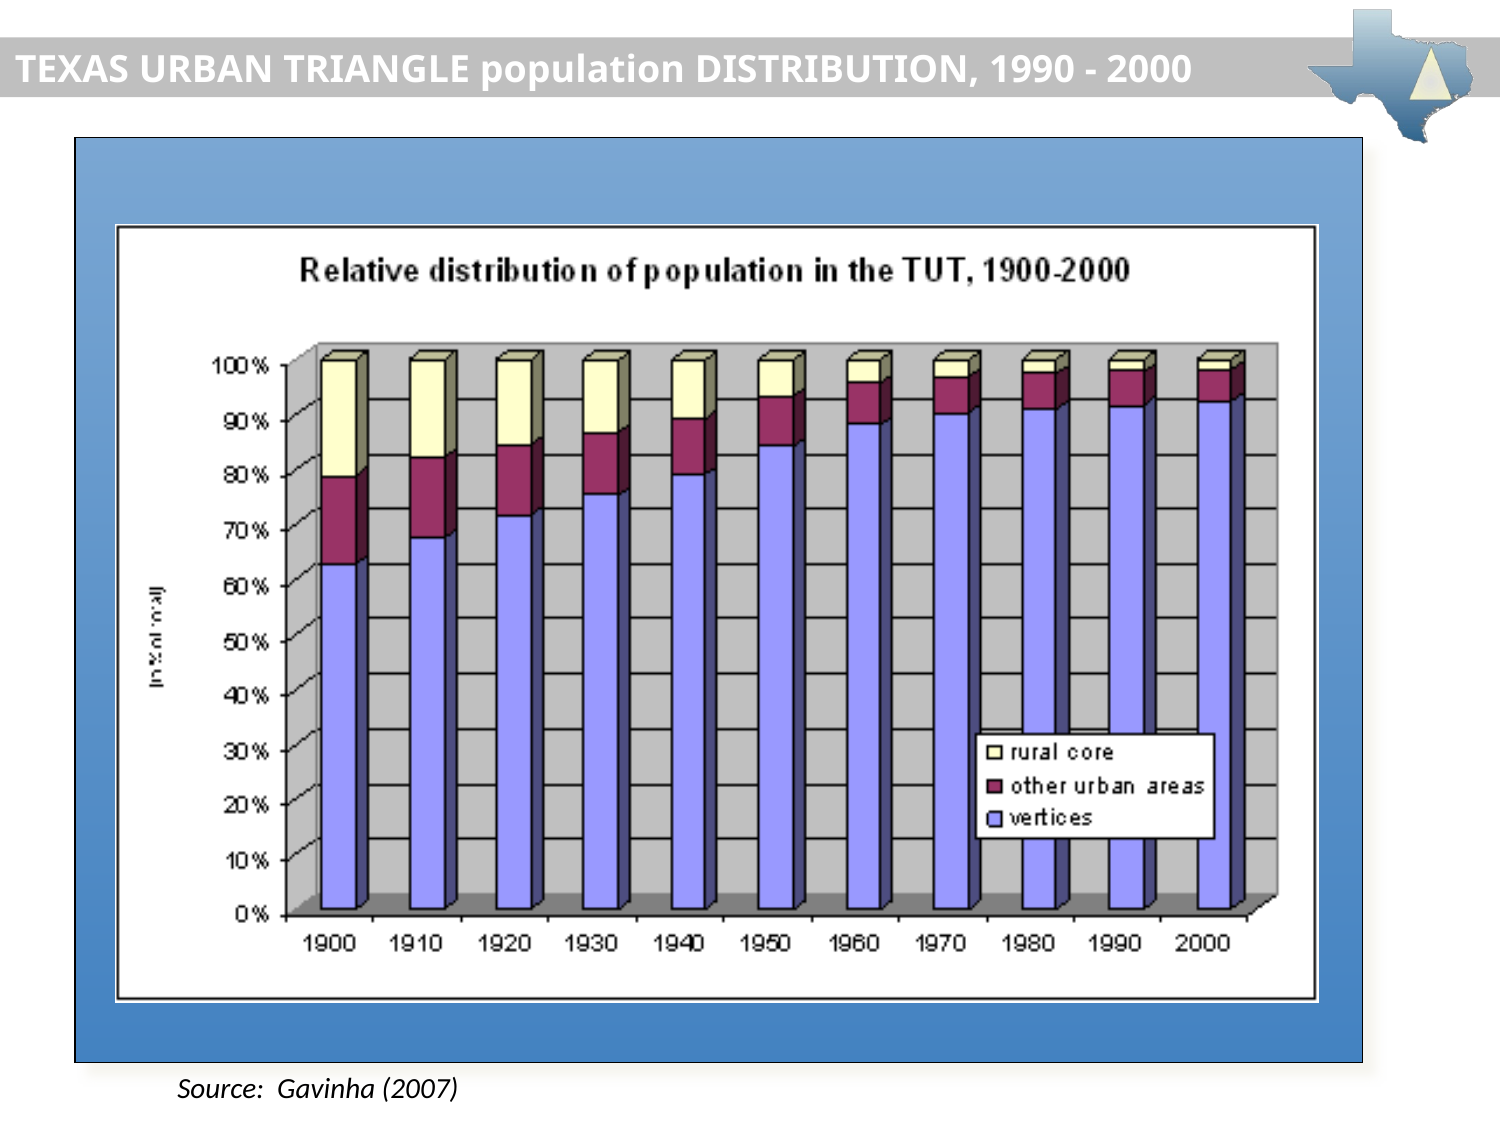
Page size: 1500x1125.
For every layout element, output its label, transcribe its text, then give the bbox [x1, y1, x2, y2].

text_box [0, 0, 1500, 151]
text_box [74, 160, 1363, 1063]
text_box Source: Gavinha (2007) [162, 1062, 500, 1113]
picture [115, 224, 1319, 1003]
